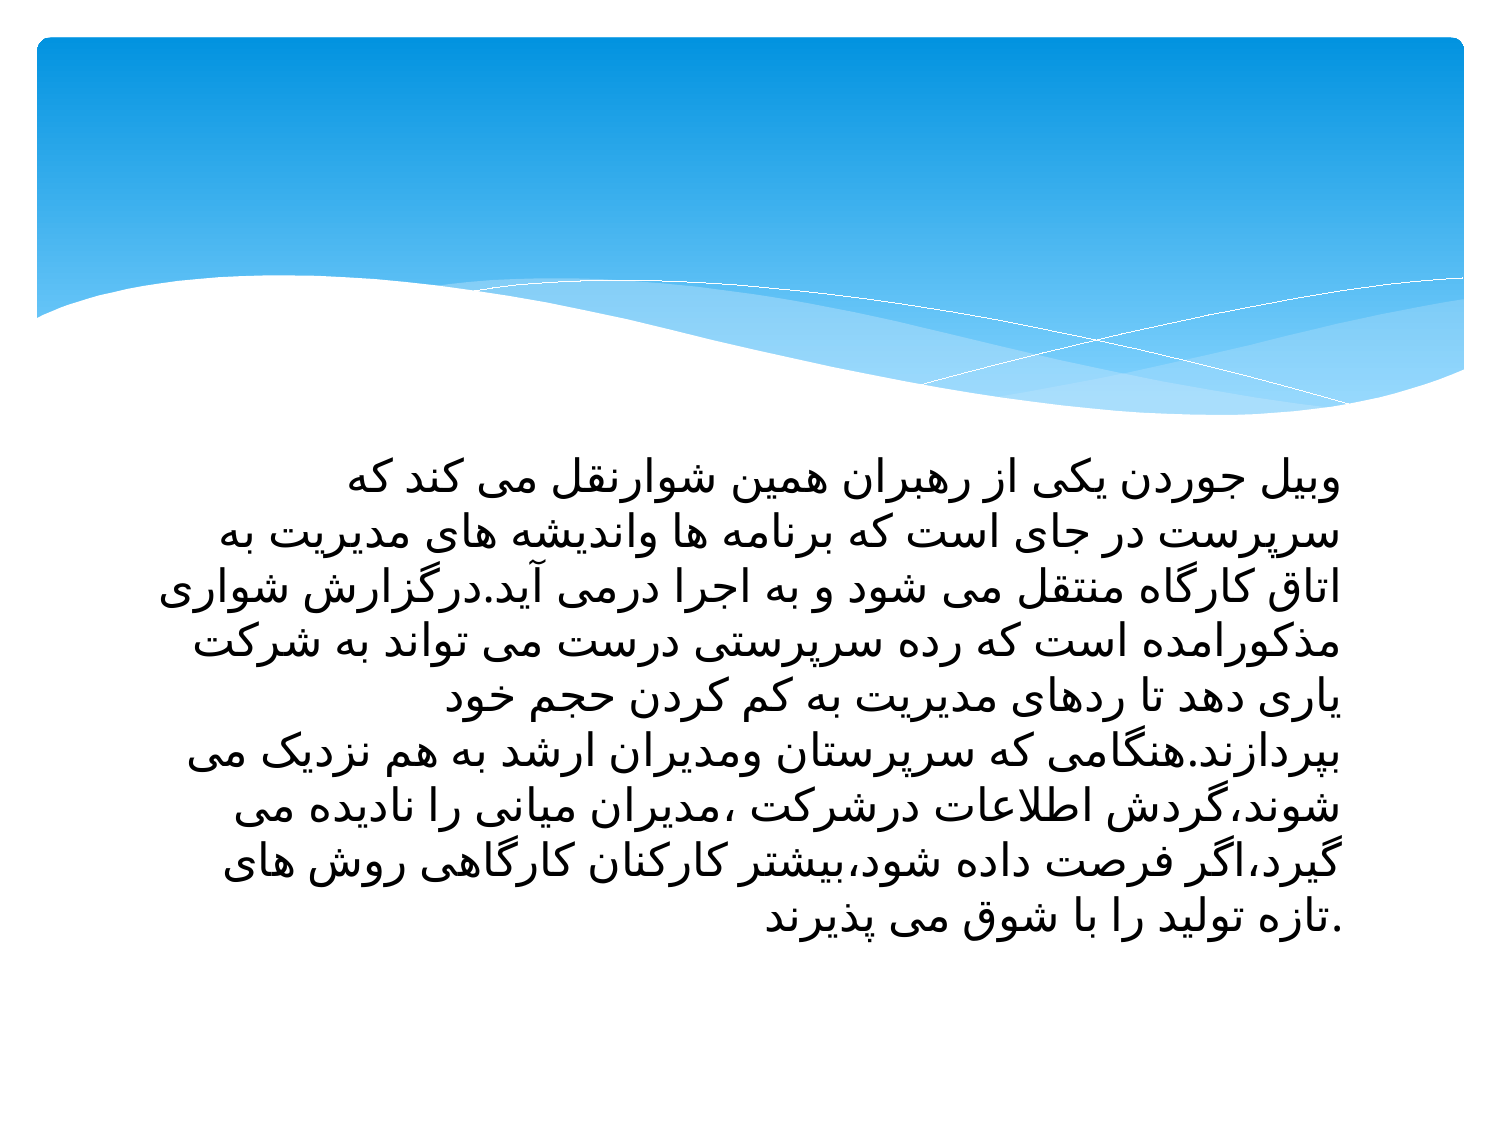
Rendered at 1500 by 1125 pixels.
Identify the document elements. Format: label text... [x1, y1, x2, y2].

list وبیل جوردن یکی از رهبران همین شوارنقل می کند که سرپرست در جای است که برنامه ها واندیشه های مدیریت به اتاق کارگاه منتقل می شود و به اجرا درمی آید.درگزارش شواری مذکورامده است که رده سرپرستی درست می تواند به شرکت یاری دهد تا ردهای مدیریت به کم کردن حجم خود بپردازند.هنگامی که سرپرستان ومدیران ارشد به هم نزدیک می شوند،گردش اطلاعات درشرکت ،مدیران میانی را نادیده می گیرد،اگر فرصت داده شود،بیشتر کارکنان کارگاهی روش های تازه تولید را با شوق می پذیرند. [143, 438, 1359, 1005]
